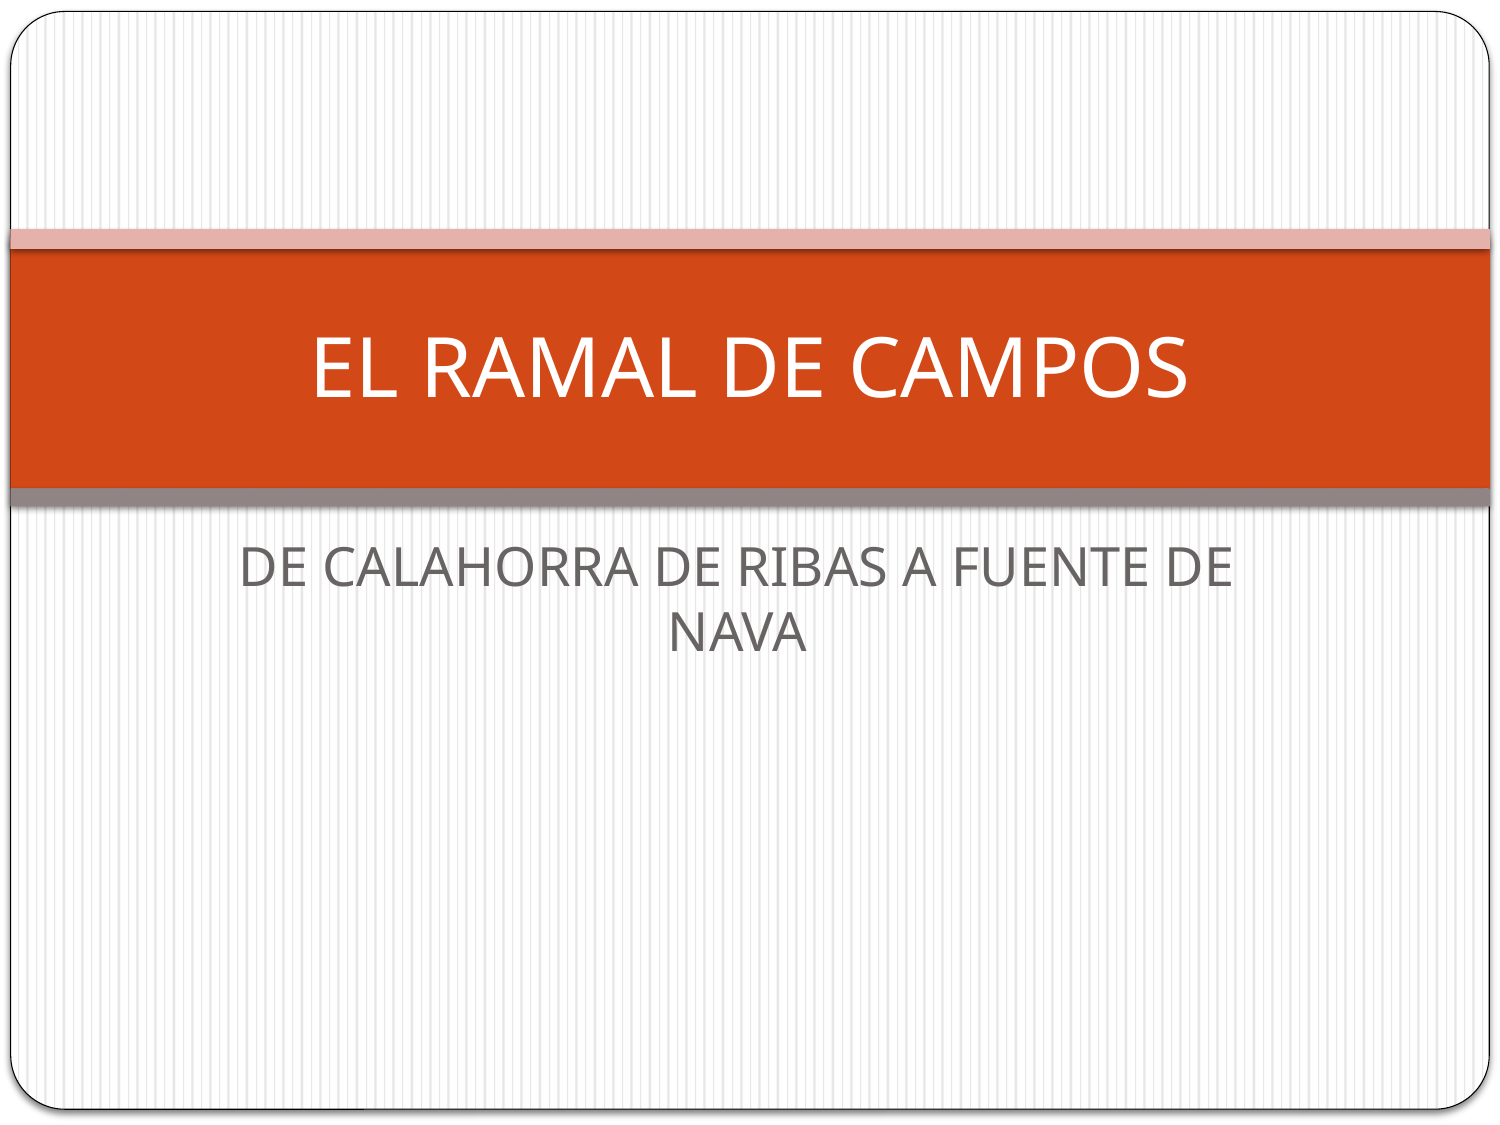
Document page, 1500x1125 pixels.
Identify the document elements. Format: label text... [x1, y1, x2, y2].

title EL RAMAL DE CAMPOS [75, 247, 1425, 489]
subtitle DE CALAHORRA DE RIBAS A FUENTE DE NAVA [212, 525, 1263, 788]
